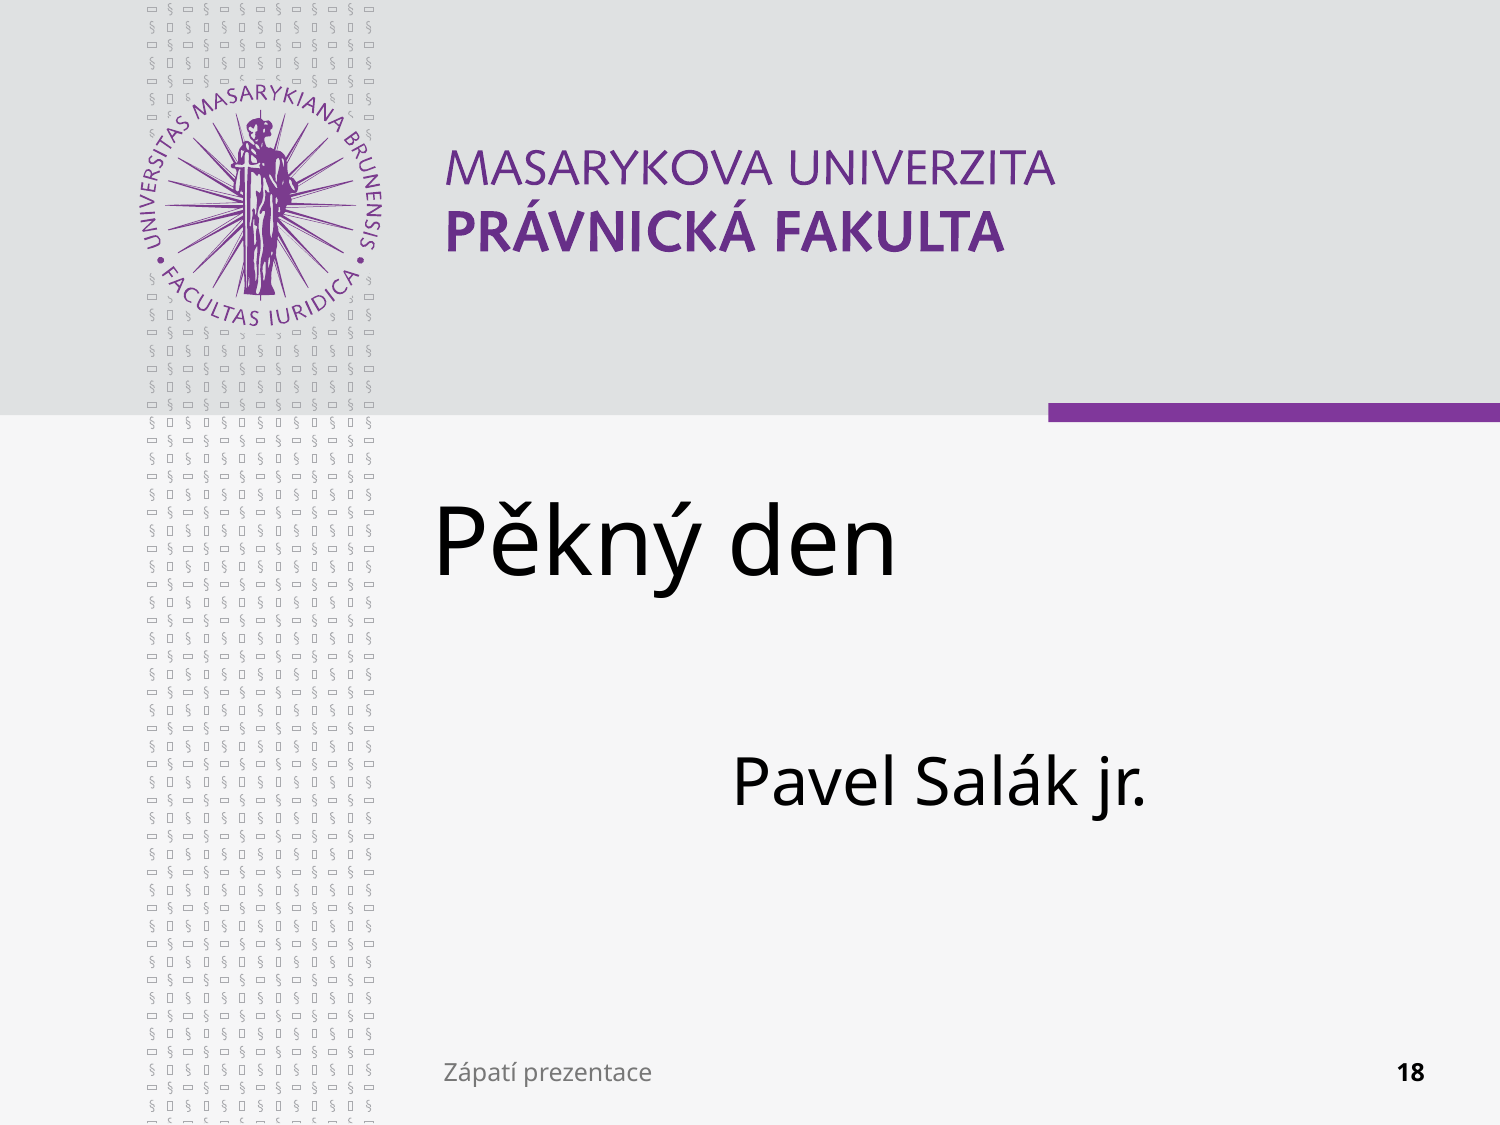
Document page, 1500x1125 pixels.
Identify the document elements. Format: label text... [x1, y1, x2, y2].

title Pěkný den Pavel Salák jr. [430, 479, 1424, 1024]
slide_number 18 [1316, 1056, 1426, 1103]
footer Zápatí prezentace [443, 1056, 1258, 1103]
